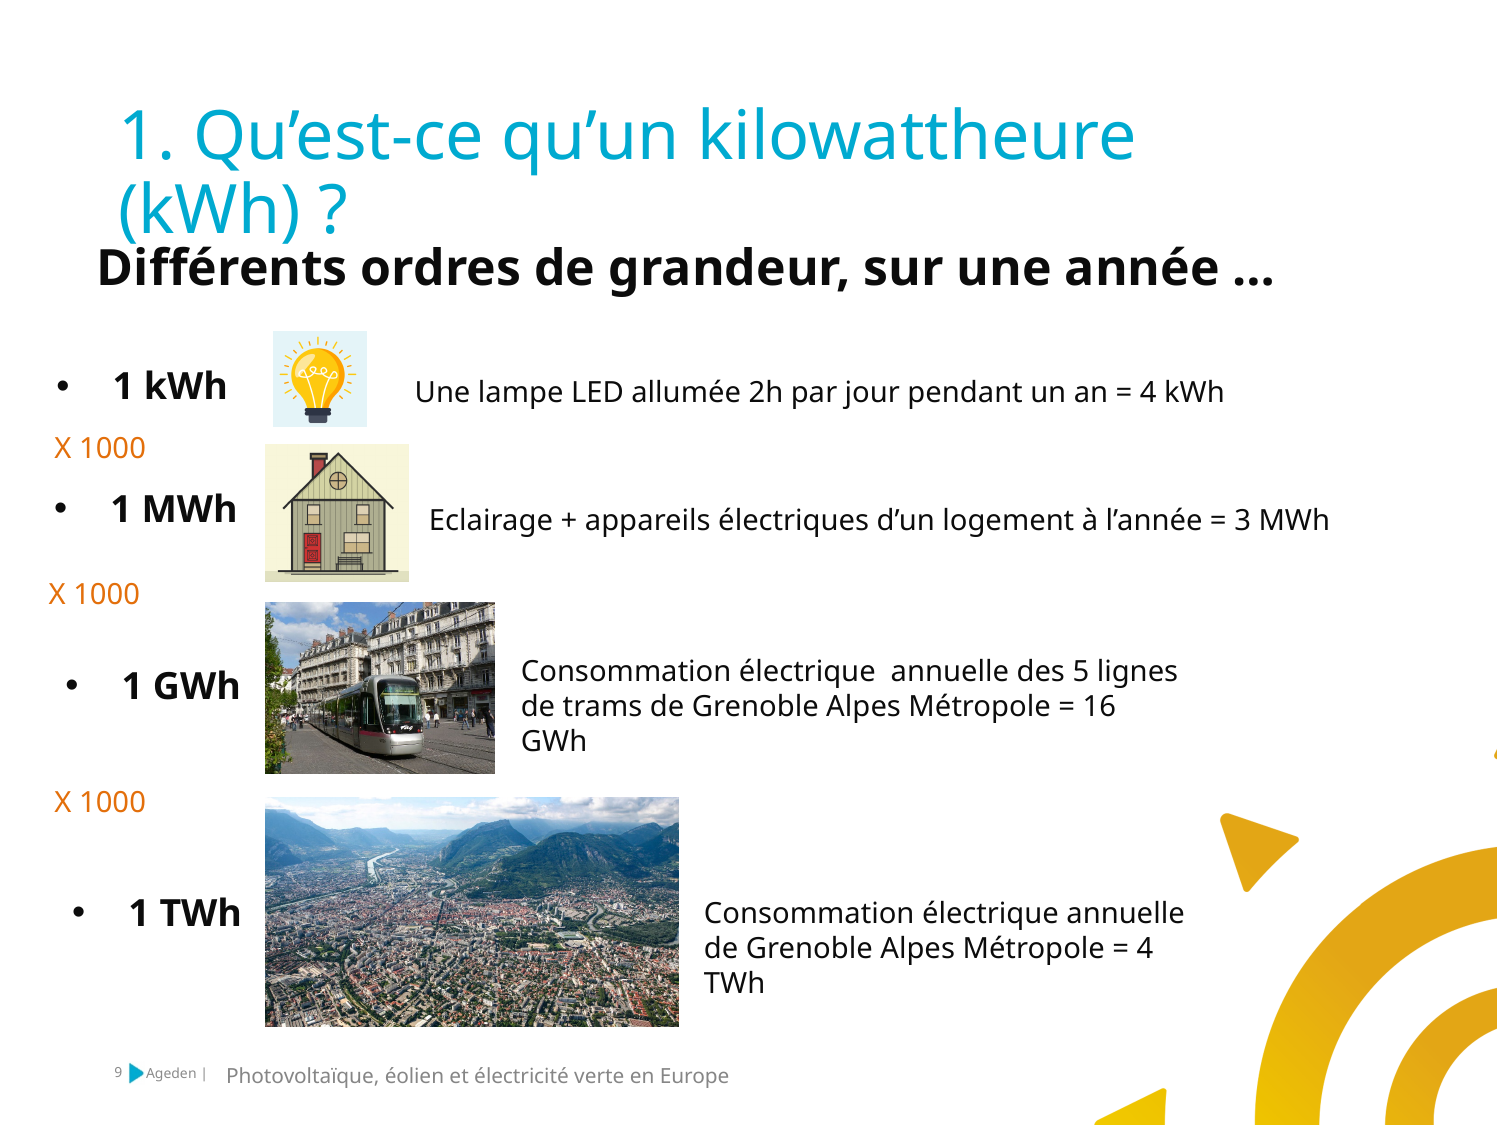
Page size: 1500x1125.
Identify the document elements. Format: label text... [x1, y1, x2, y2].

text_box 1 GWh [50, 654, 257, 715]
picture [273, 331, 367, 427]
text_box 1 TWh [57, 881, 258, 942]
picture [265, 602, 495, 774]
text_box Photovoltaïque, éolien et électricité verte en Europe [211, 1042, 744, 1095]
text_box X 1000 [39, 421, 161, 472]
text_box 1 kWh [41, 355, 244, 415]
text_box Consommation électrique annuelle de Grenoble Alpes Métropole = 4 TWh [689, 887, 1225, 1007]
text_box 1 MWh [39, 477, 253, 538]
picture [265, 444, 409, 582]
text_box Une lampe LED allumée 2h par jour pendant un an = 4 kWh [399, 366, 1241, 416]
text_box X 1000 [39, 776, 161, 826]
text_box Consommation électrique annuelle des 5 lignes de trams de Grenoble Alpes Métropole = 16 GWh [505, 645, 1199, 765]
text_box X 1000 [33, 567, 156, 618]
picture [128, 1062, 145, 1085]
title 1. Qu’est-ce qu’un kilowattheure (kWh) ? [103, 92, 1397, 256]
text_box Eclairage + appareils électriques d’un logement à l’année = 3 MWh [414, 493, 1346, 544]
picture [265, 797, 679, 1027]
text_box Différents ordres de grandeur, sur une année … [82, 227, 1358, 325]
picture [876, 684, 1497, 1125]
